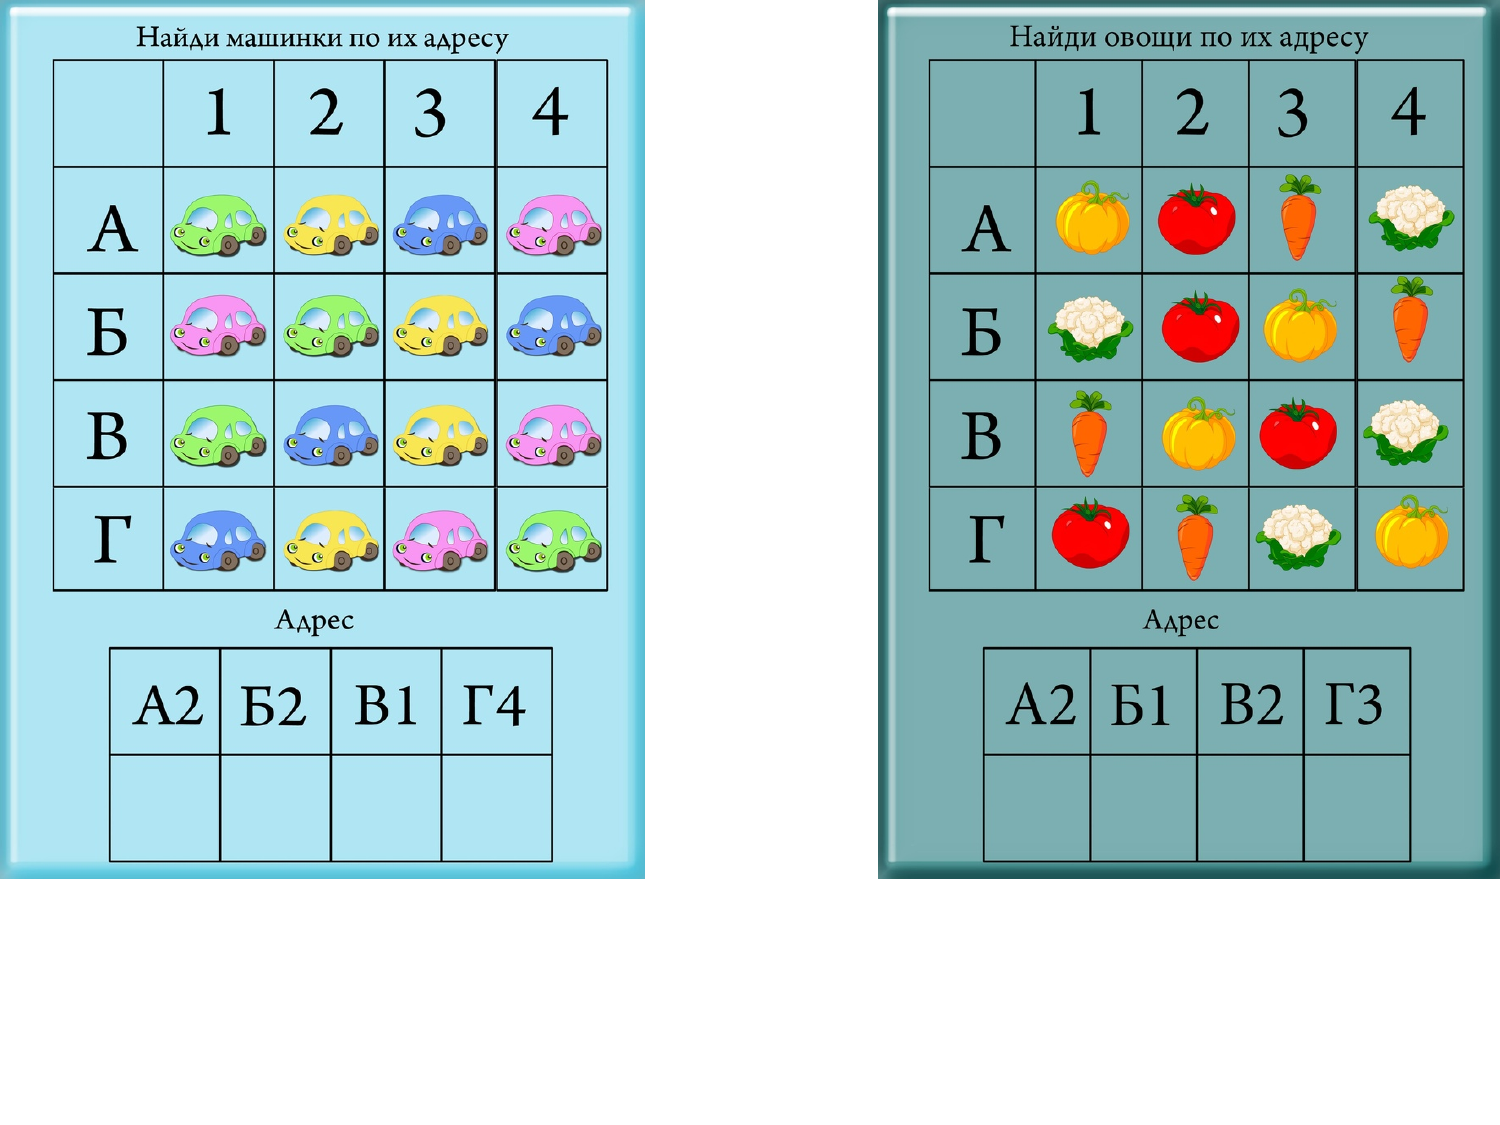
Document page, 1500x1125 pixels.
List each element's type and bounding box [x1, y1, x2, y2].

picture [0, 0, 645, 880]
picture [878, 0, 1500, 880]
